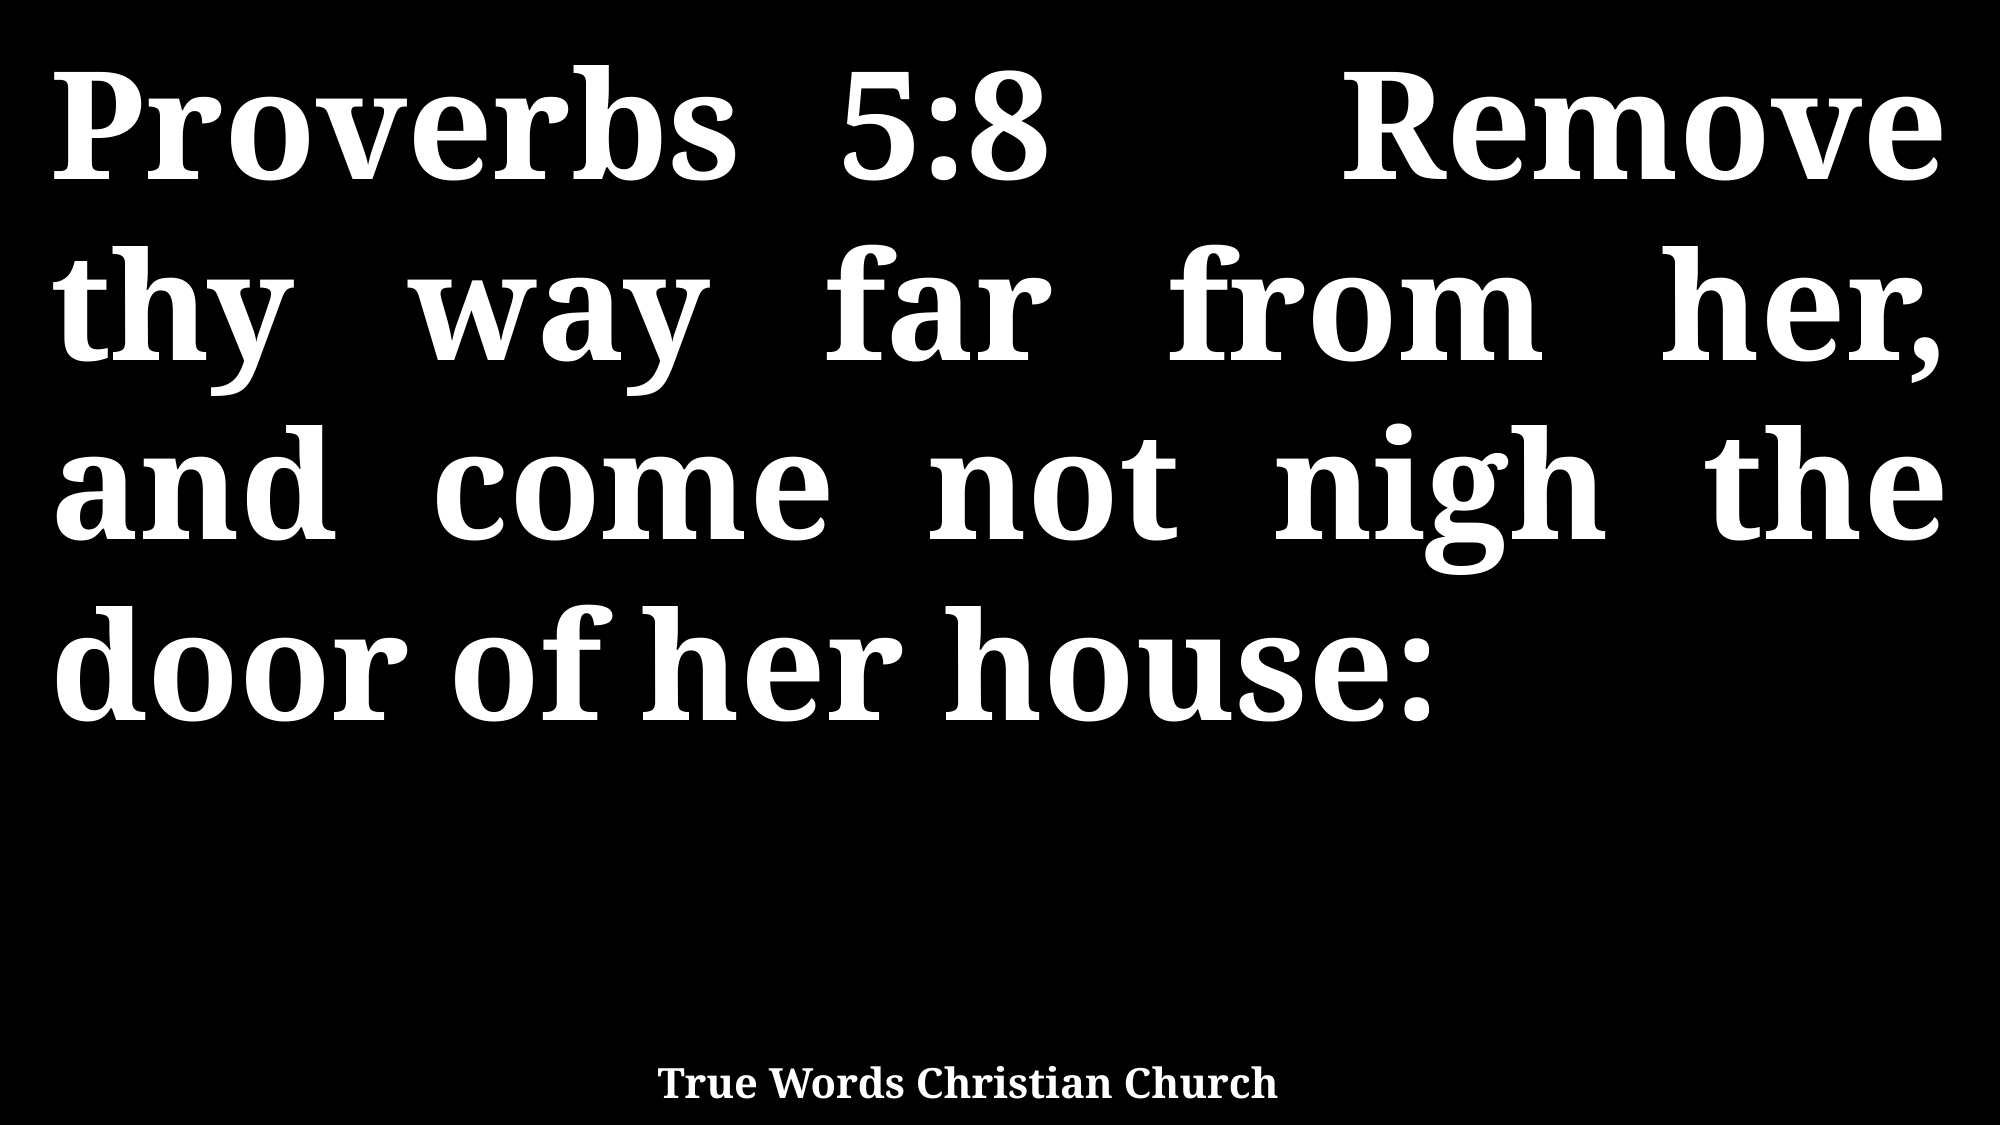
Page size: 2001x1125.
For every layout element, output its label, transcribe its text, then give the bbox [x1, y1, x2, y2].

text_box True Words Christian Church [642, 1049, 1294, 1114]
text_box Proverbs 5:8 Remove thy way far from her, and come not nigh the door of her house: [35, 22, 1965, 758]
